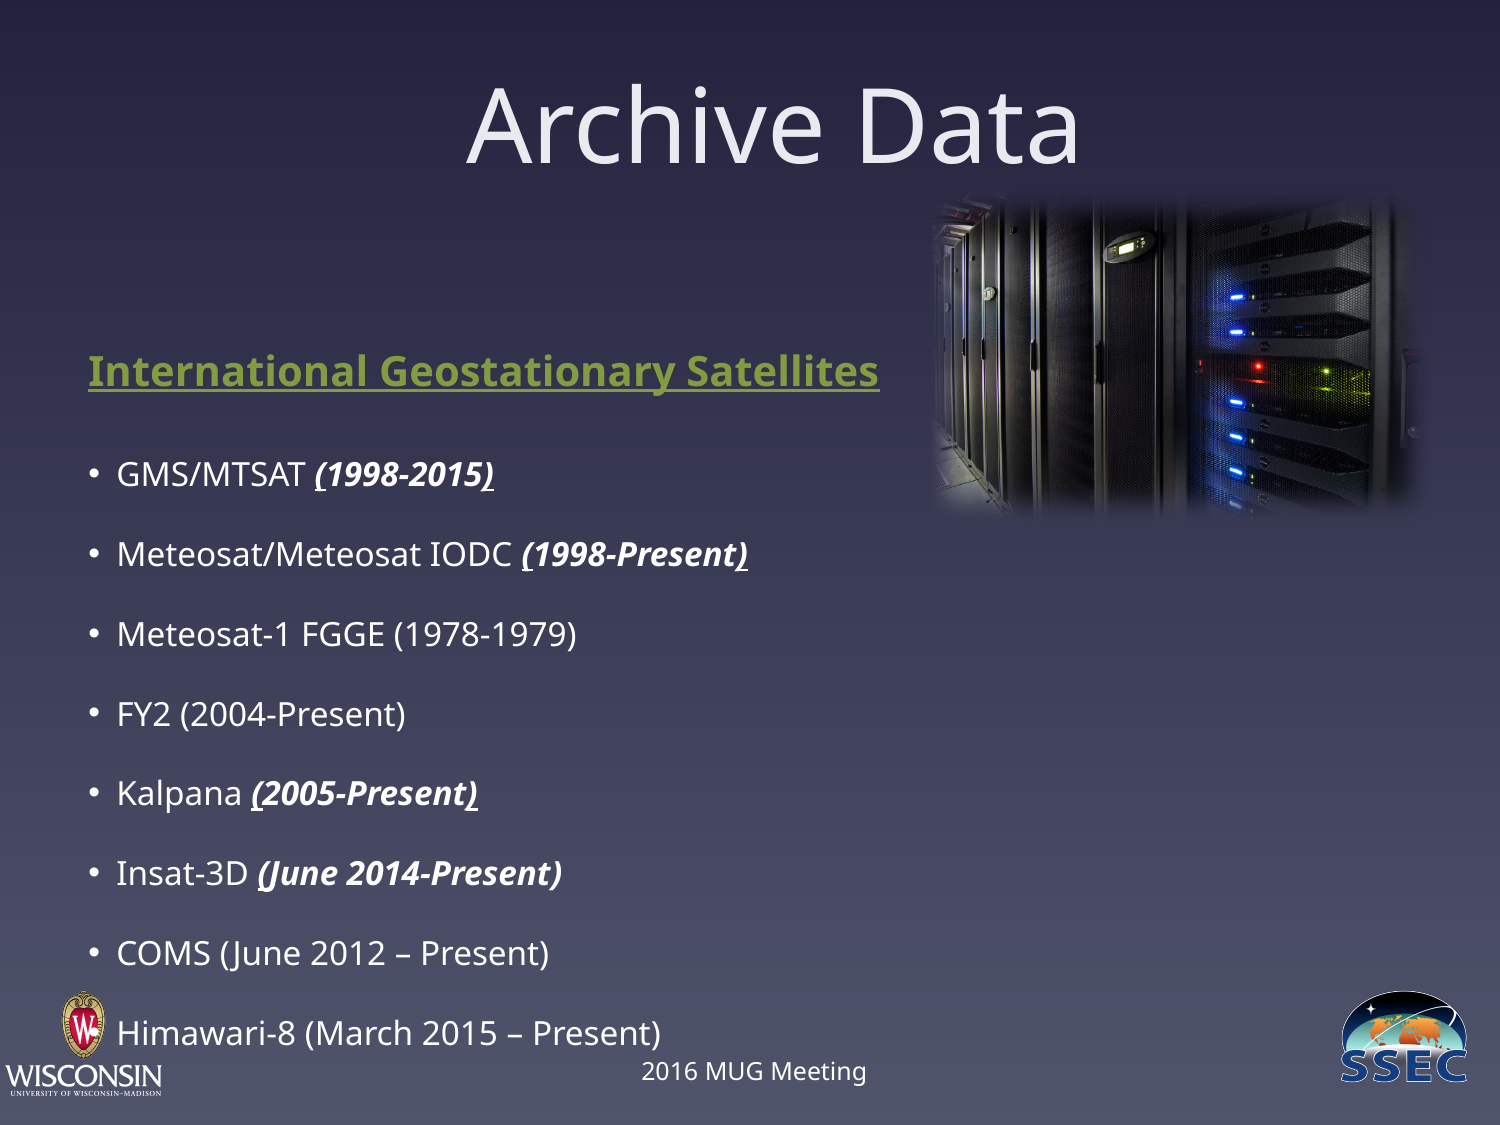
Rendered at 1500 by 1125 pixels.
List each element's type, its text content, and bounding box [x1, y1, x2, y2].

picture [926, 187, 1433, 525]
picture [1340, 990, 1468, 1083]
title Archive Data [153, 52, 1398, 224]
text_box International Geostationary Satellites GMS/MTSAT (1998-2015) Meteosat/Meteosat IODC (1998-Present) Meteosat-1 FGGE (1978-1979) FY2 (2004-Present) Kalpana (2005-Present) Insat-3D (June 2014-Present) COMS (June 2012 – Present) Himawari-8 (March 2015 – Present) [73, 294, 1377, 936]
picture [5, 990, 162, 1096]
footer 2016 MUG Meeting [178, 1042, 1331, 1103]
